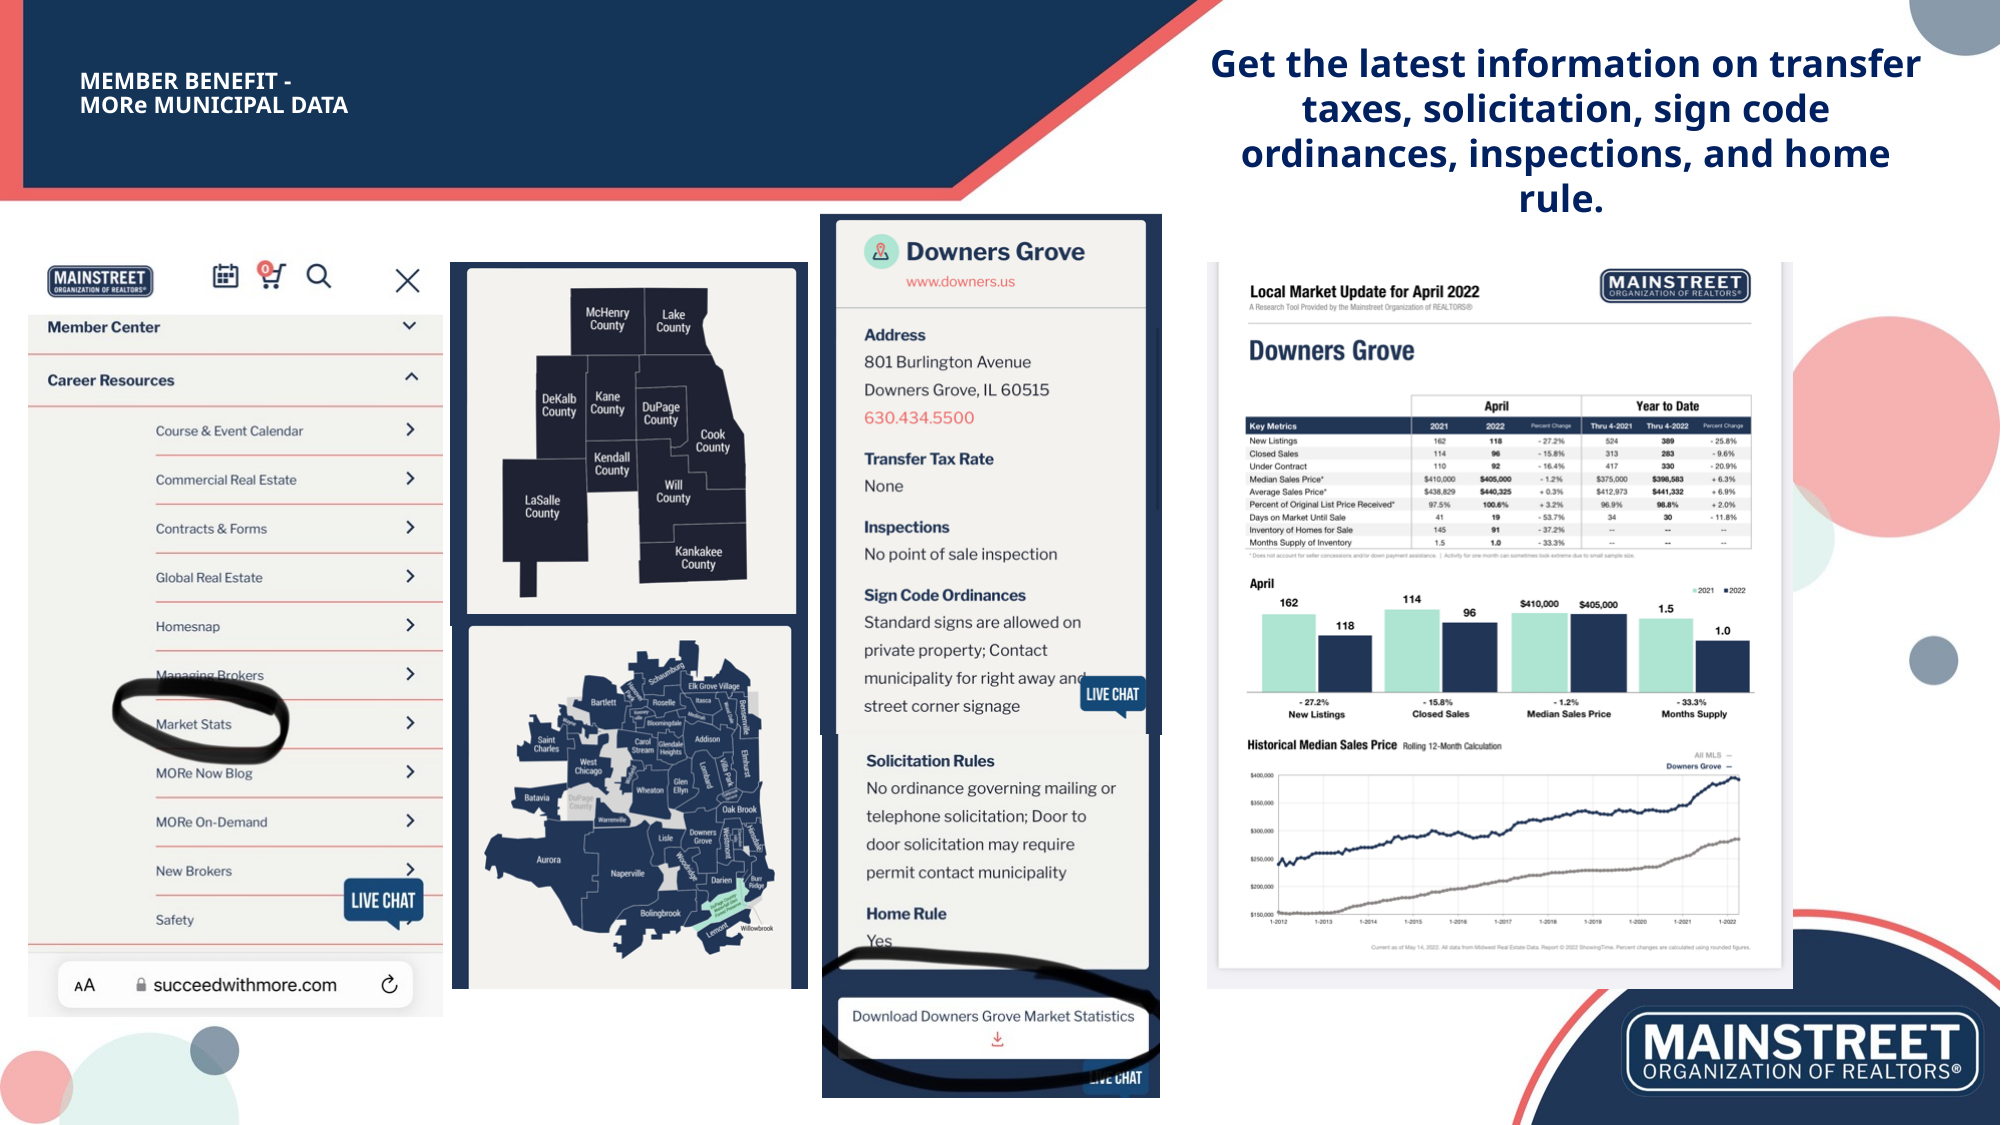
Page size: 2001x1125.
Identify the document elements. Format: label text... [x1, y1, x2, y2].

title MEMBER BENEFIT - MORe MUNICIPAL DATA [64, 61, 1076, 155]
text_box Get the latest information on transfer taxes, solicitation, sign code ordinances, inspections, and home rule. [1187, 32, 1946, 228]
picture [0, 0, 2000, 1125]
